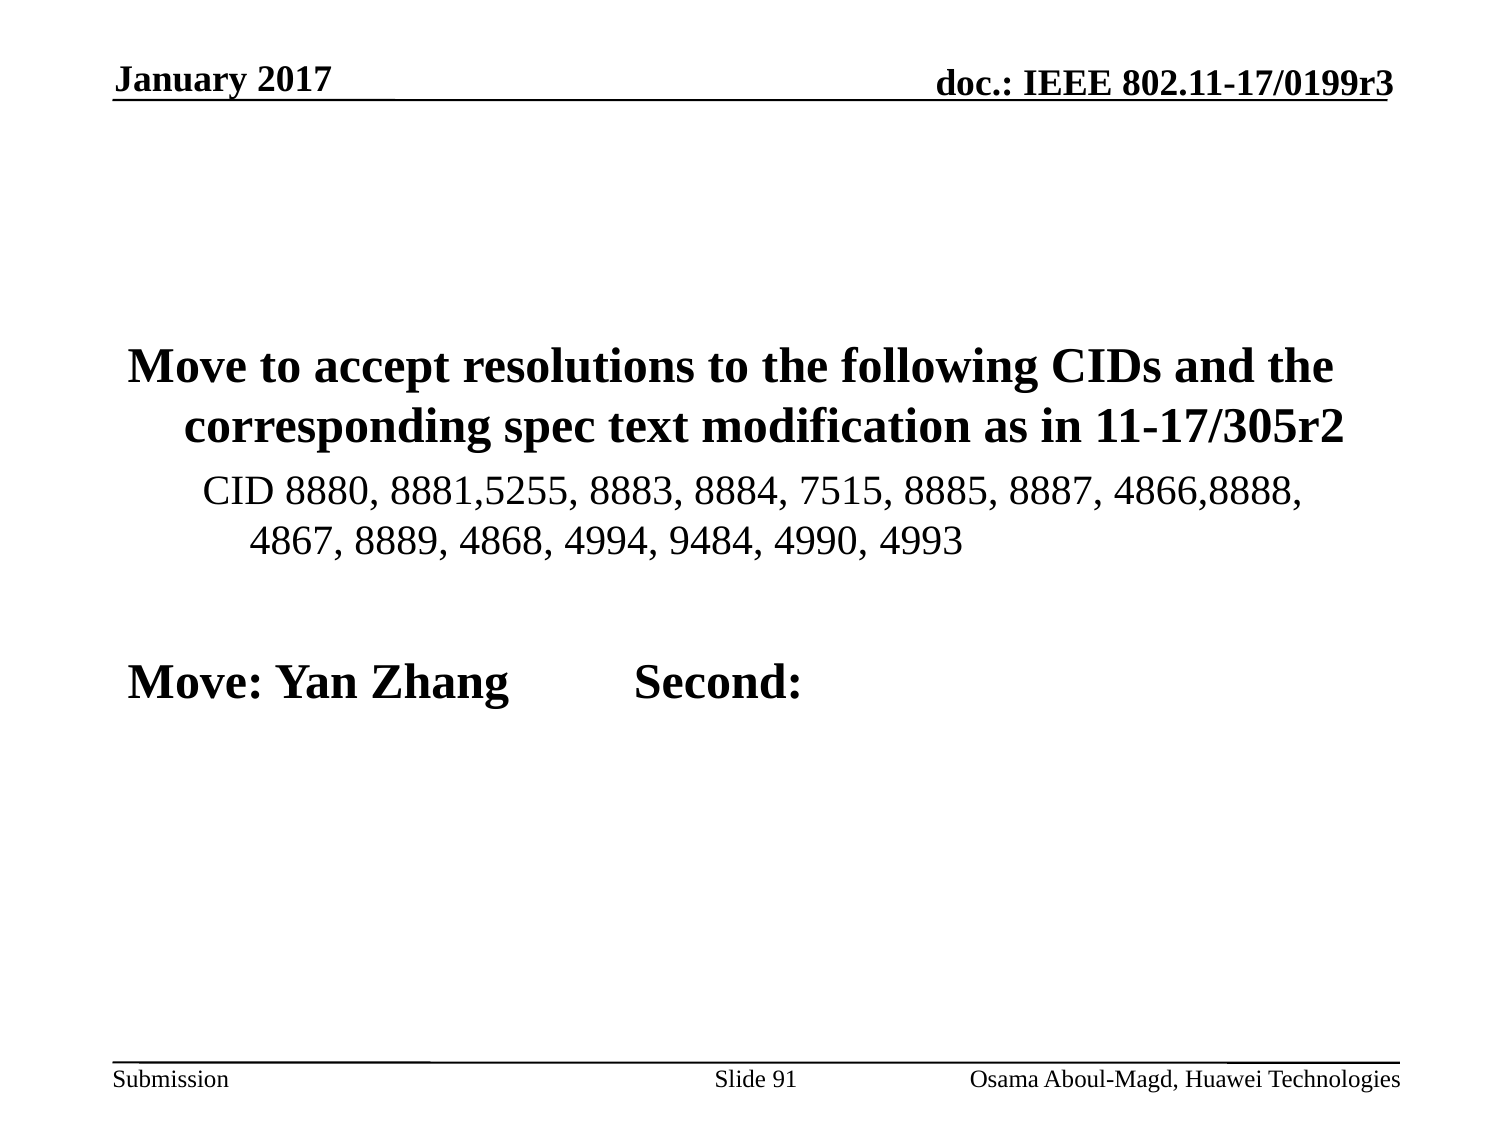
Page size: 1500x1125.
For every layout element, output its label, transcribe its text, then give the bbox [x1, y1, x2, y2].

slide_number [114, 54, 423, 100]
list Move to accept resolutions to the following CIDs and the corresponding spec text modification as in 11-17/305r2 CID 8880, 8881,5255, 8883, 8884, 7515, 8885, 8887, 4866,8888, 4867, 8889, 4868, 4994, 9484, 4990, 4993 Move: Yan Zhang Second: [112, 324, 1388, 1000]
slide_number Slide 91 [712, 1061, 800, 1123]
footer Osama Aboul-Magd, Huawei Technologies [878, 1061, 1402, 1093]
